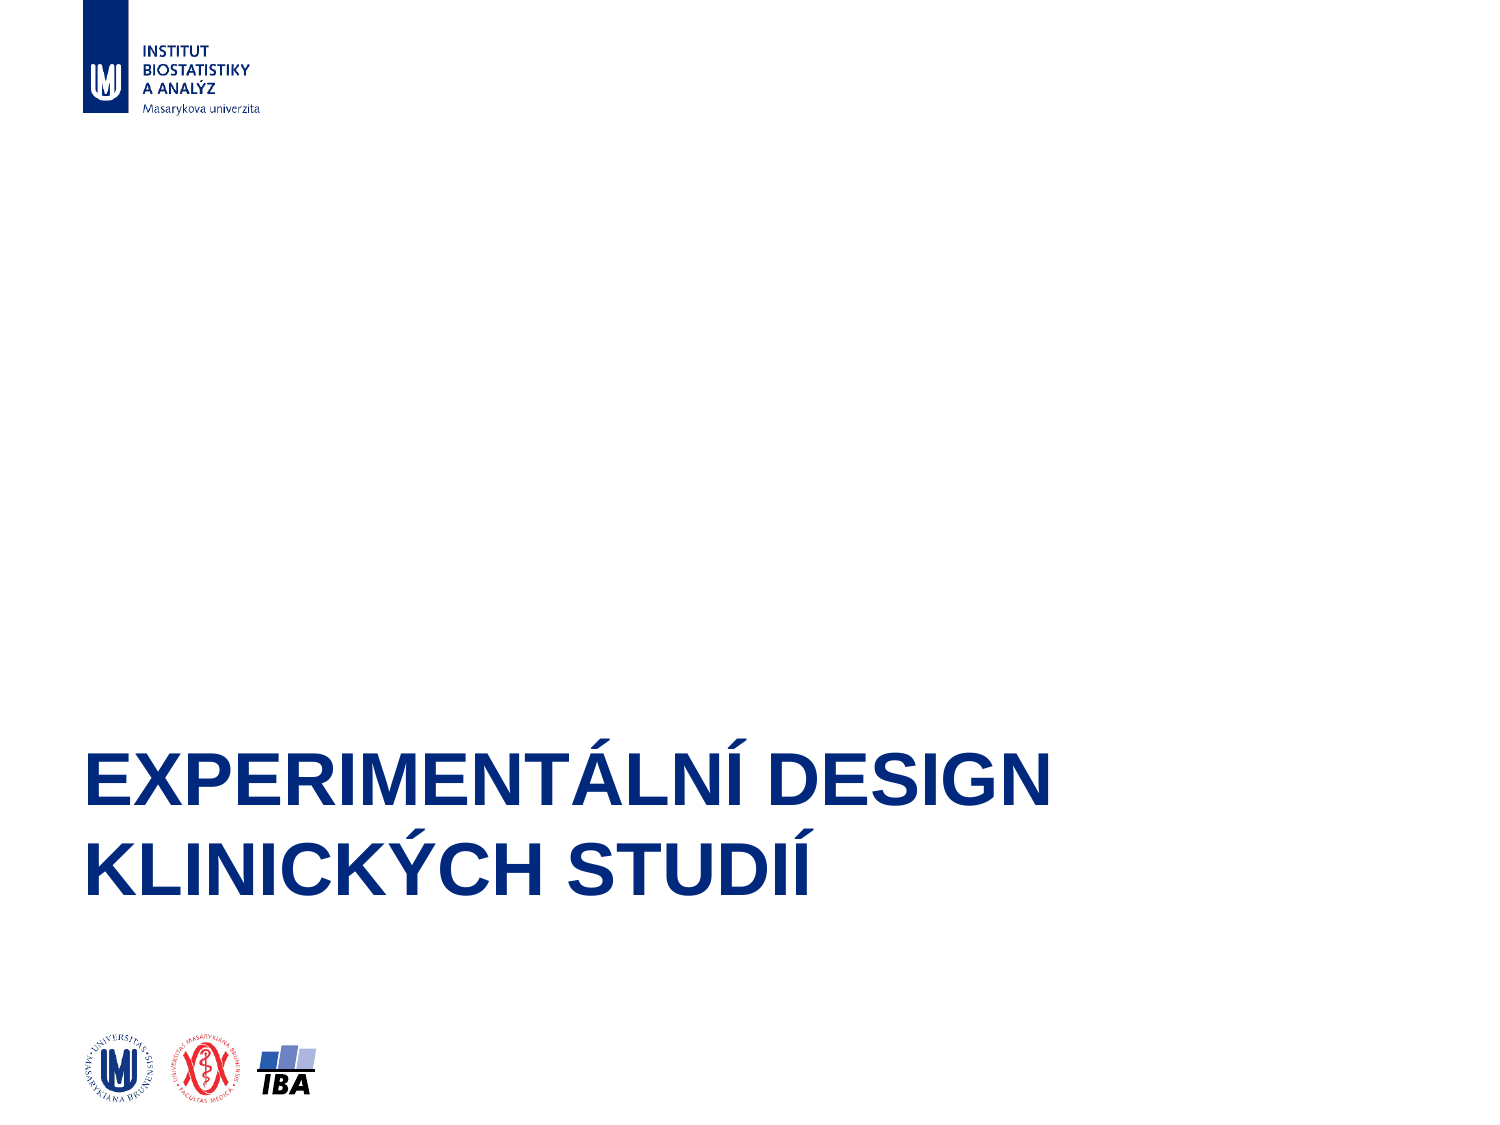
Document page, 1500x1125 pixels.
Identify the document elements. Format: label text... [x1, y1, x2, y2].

picture [83, 0, 384, 120]
picture [83, 1032, 155, 1104]
picture [171, 1034, 240, 1103]
title Experimentální Design klinických studií [83, 722, 1411, 947]
